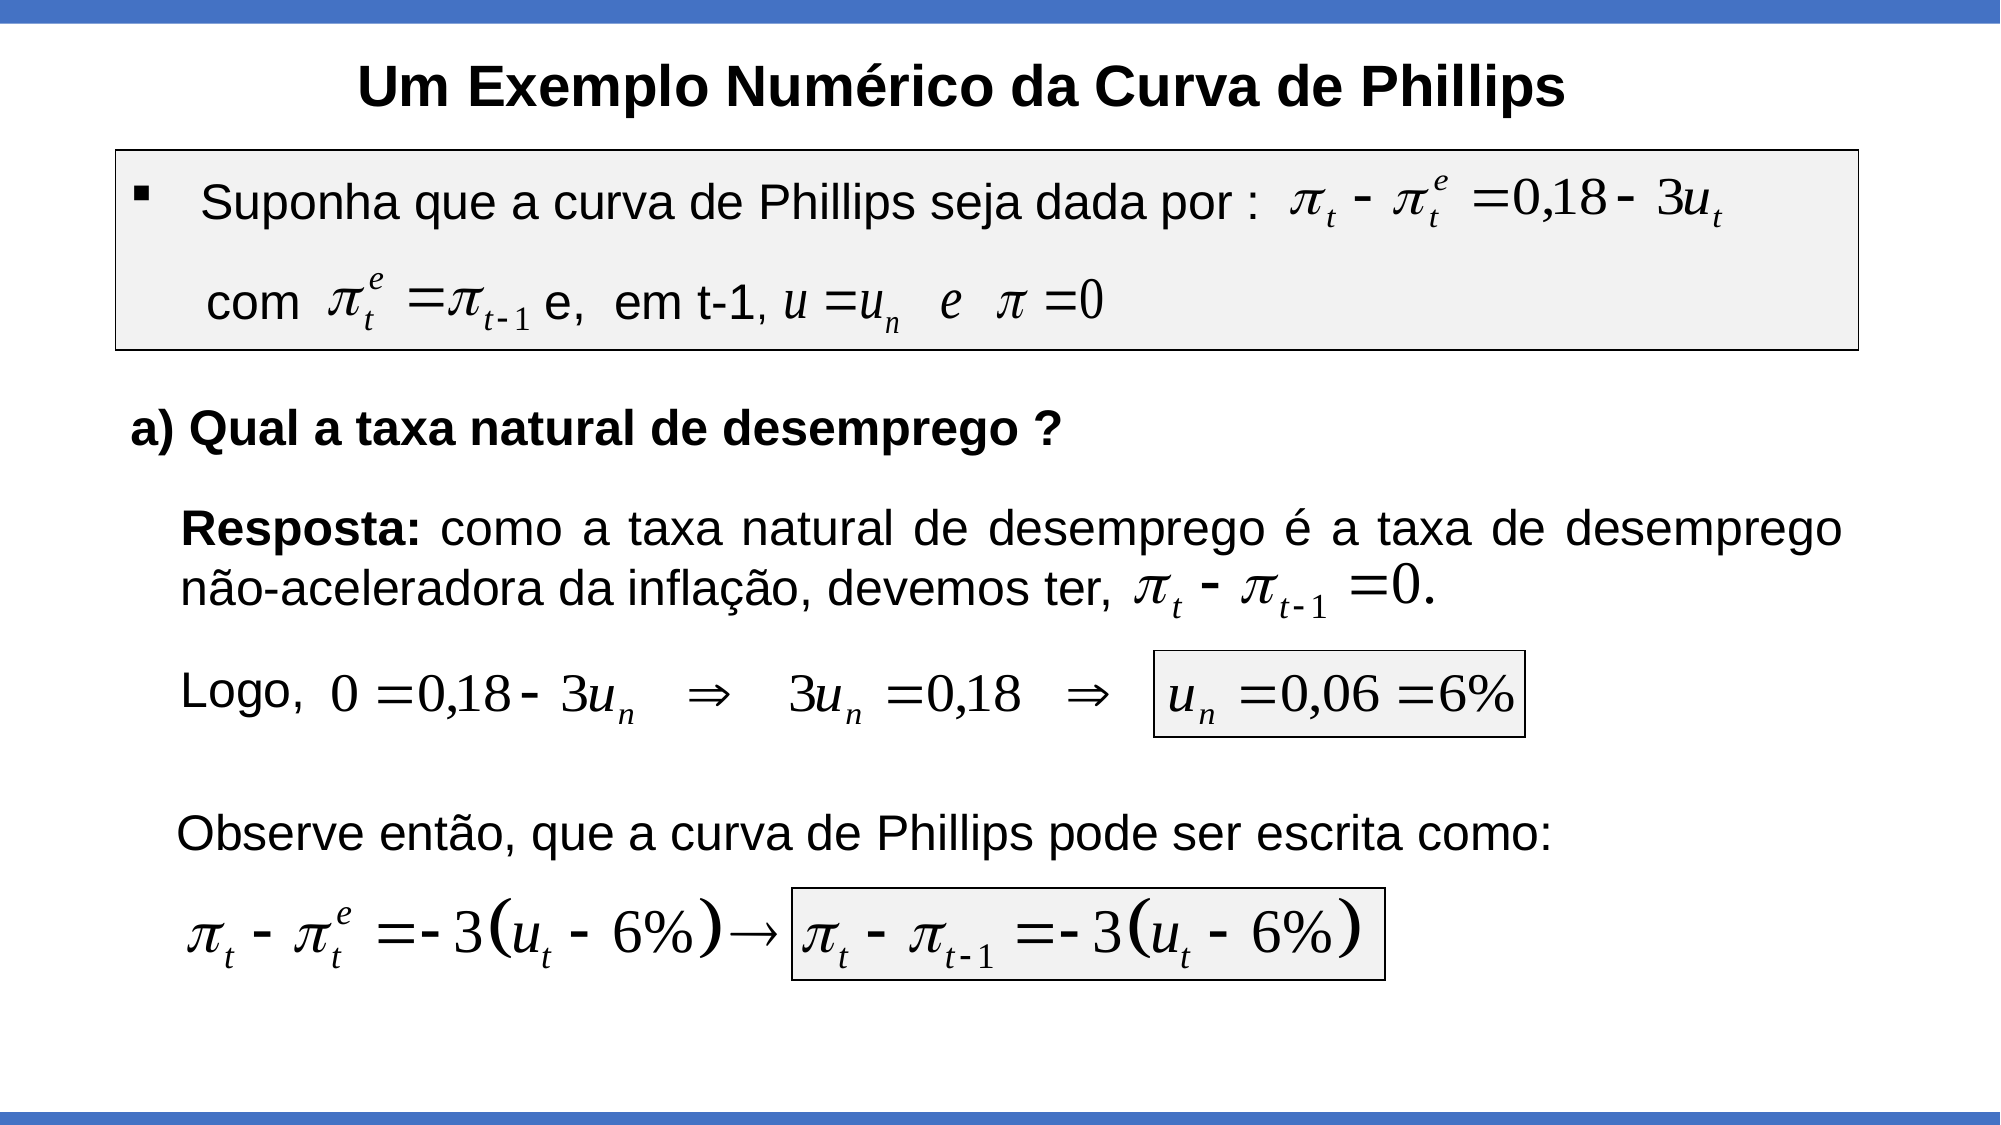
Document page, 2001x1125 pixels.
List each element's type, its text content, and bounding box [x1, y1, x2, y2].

text_box com [191, 261, 317, 337]
text_box e, em t-1, [538, 262, 777, 338]
title Um Exemplo Numérico da Curva de Phillips [342, 49, 1636, 162]
text_box a) Qual a taxa natural de desemprego ? [115, 387, 1354, 463]
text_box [777, 224, 1113, 348]
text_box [1283, 156, 1734, 241]
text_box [180, 885, 1370, 990]
text_box Logo, [165, 650, 322, 726]
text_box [322, 625, 1526, 739]
text_box [115, 149, 1859, 350]
text_box Observe então, que a curva de Phillips pode ser escrita como: [161, 792, 1859, 868]
text_box Resposta: como a taxa natural de desemprego é a taxa de desemprego não-aceleradora da inflação, devemos ter, [165, 487, 1859, 623]
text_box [321, 251, 538, 346]
text_box Suponha que a curva de Phillips seja dada por : [115, 162, 1283, 238]
text_box [1370, 887, 1386, 981]
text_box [1127, 542, 1446, 625]
